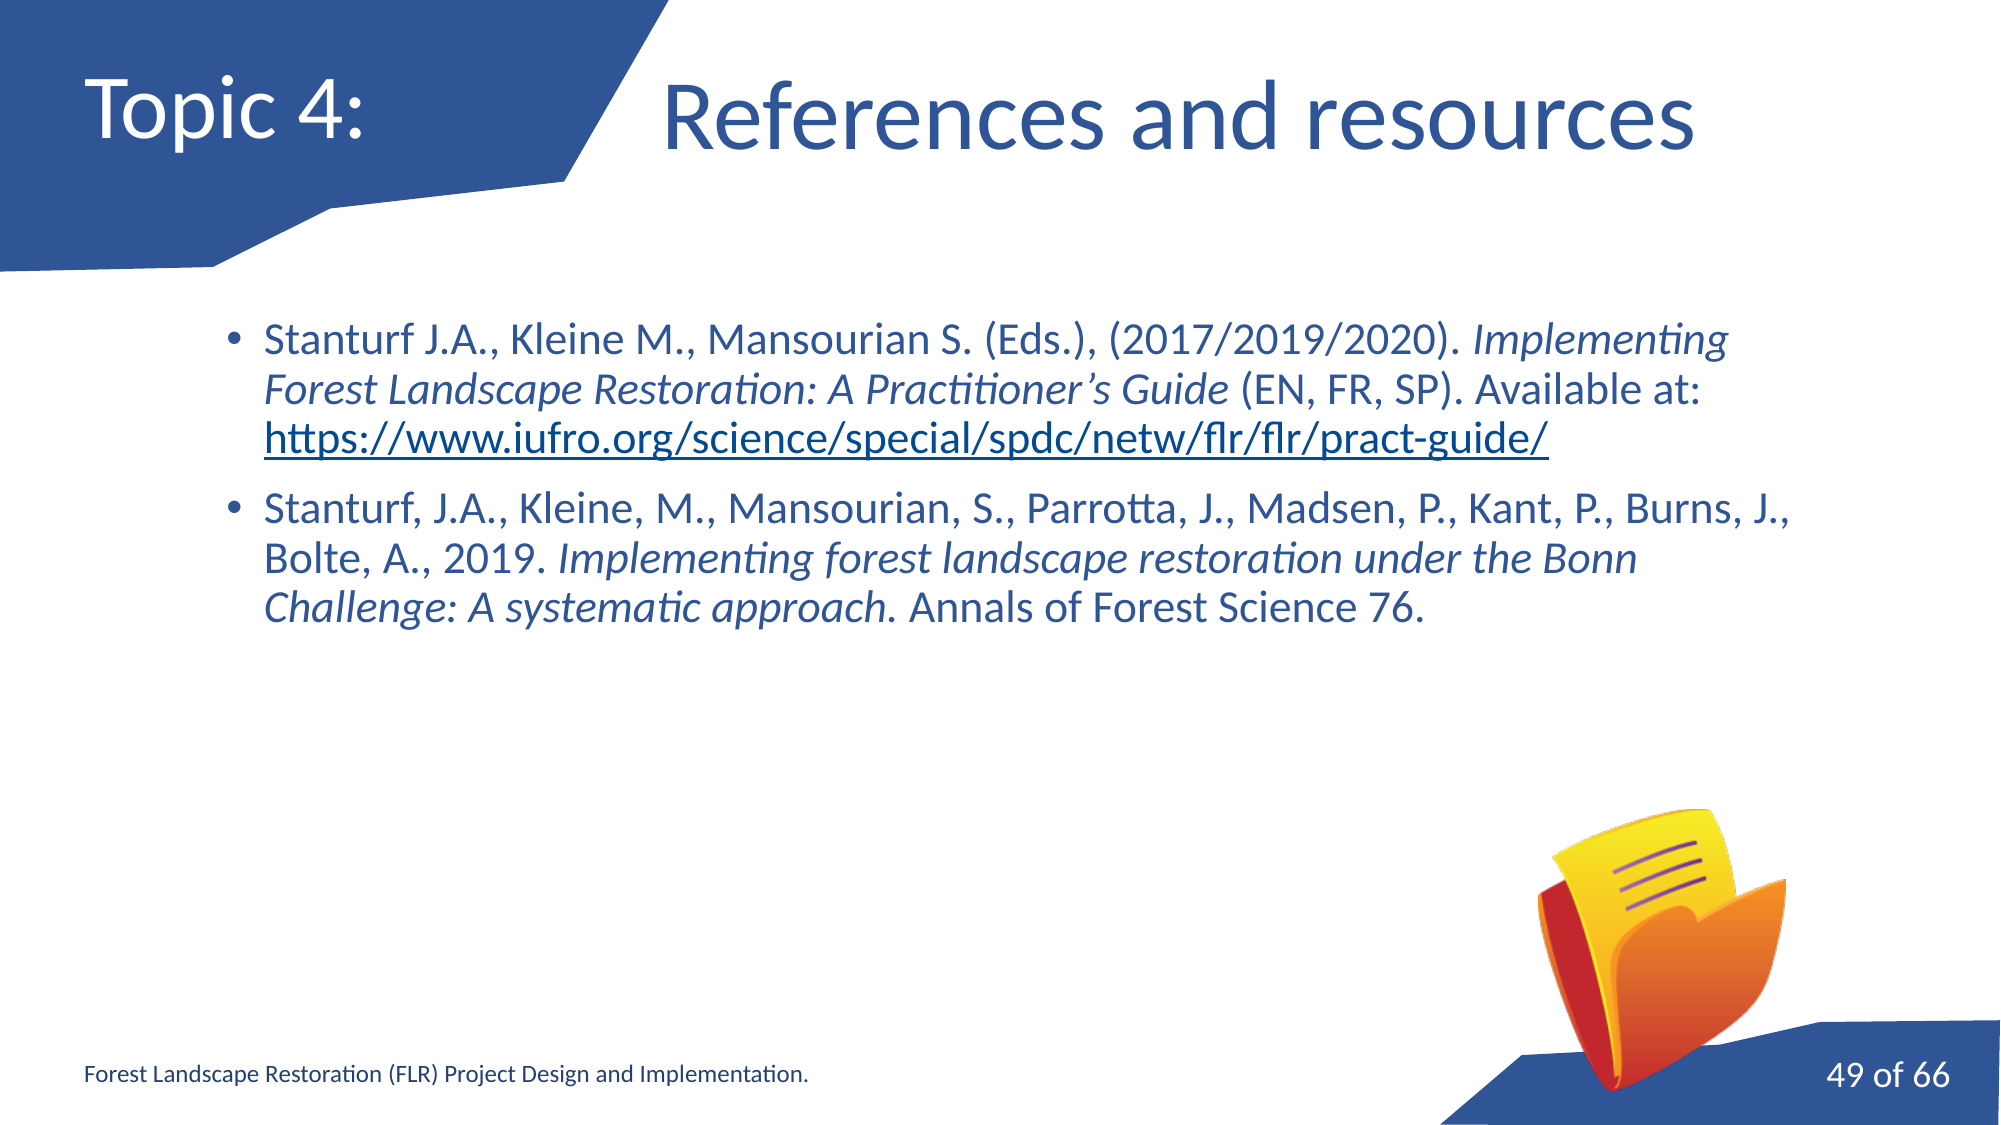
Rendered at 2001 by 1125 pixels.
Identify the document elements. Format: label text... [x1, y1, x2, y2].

footer Forest Landscape Restoration (FLR) Project Design and Implementation. [69, 1042, 1270, 1103]
title Topic 4: [69, 0, 765, 218]
slide_number 49 of 66 [1759, 1042, 1966, 1103]
picture [1538, 809, 1786, 1091]
text_box References and resources [646, 42, 1883, 178]
list Stanturf J.A., Kleine M., Mansourian S. (Eds.), (2017/2019/2020). Implementing Forest Landscape Restoration: A Practitioner’s Guide (EN, FR, SP). Available at: https://www.iufro.org/science/special/spdc/netw/flr/flr/pract-guide/ Stanturf, J.A., Kleine, M., Mansourian, S., Parrotta, J., Madsen, P., Kant, P., Burns, J., Bolte, A., 2019. Implementing forest landscape restoration under the Bonn Challenge: A systematic approach. Annals of Forest Science 76. [211, 307, 1822, 1022]
